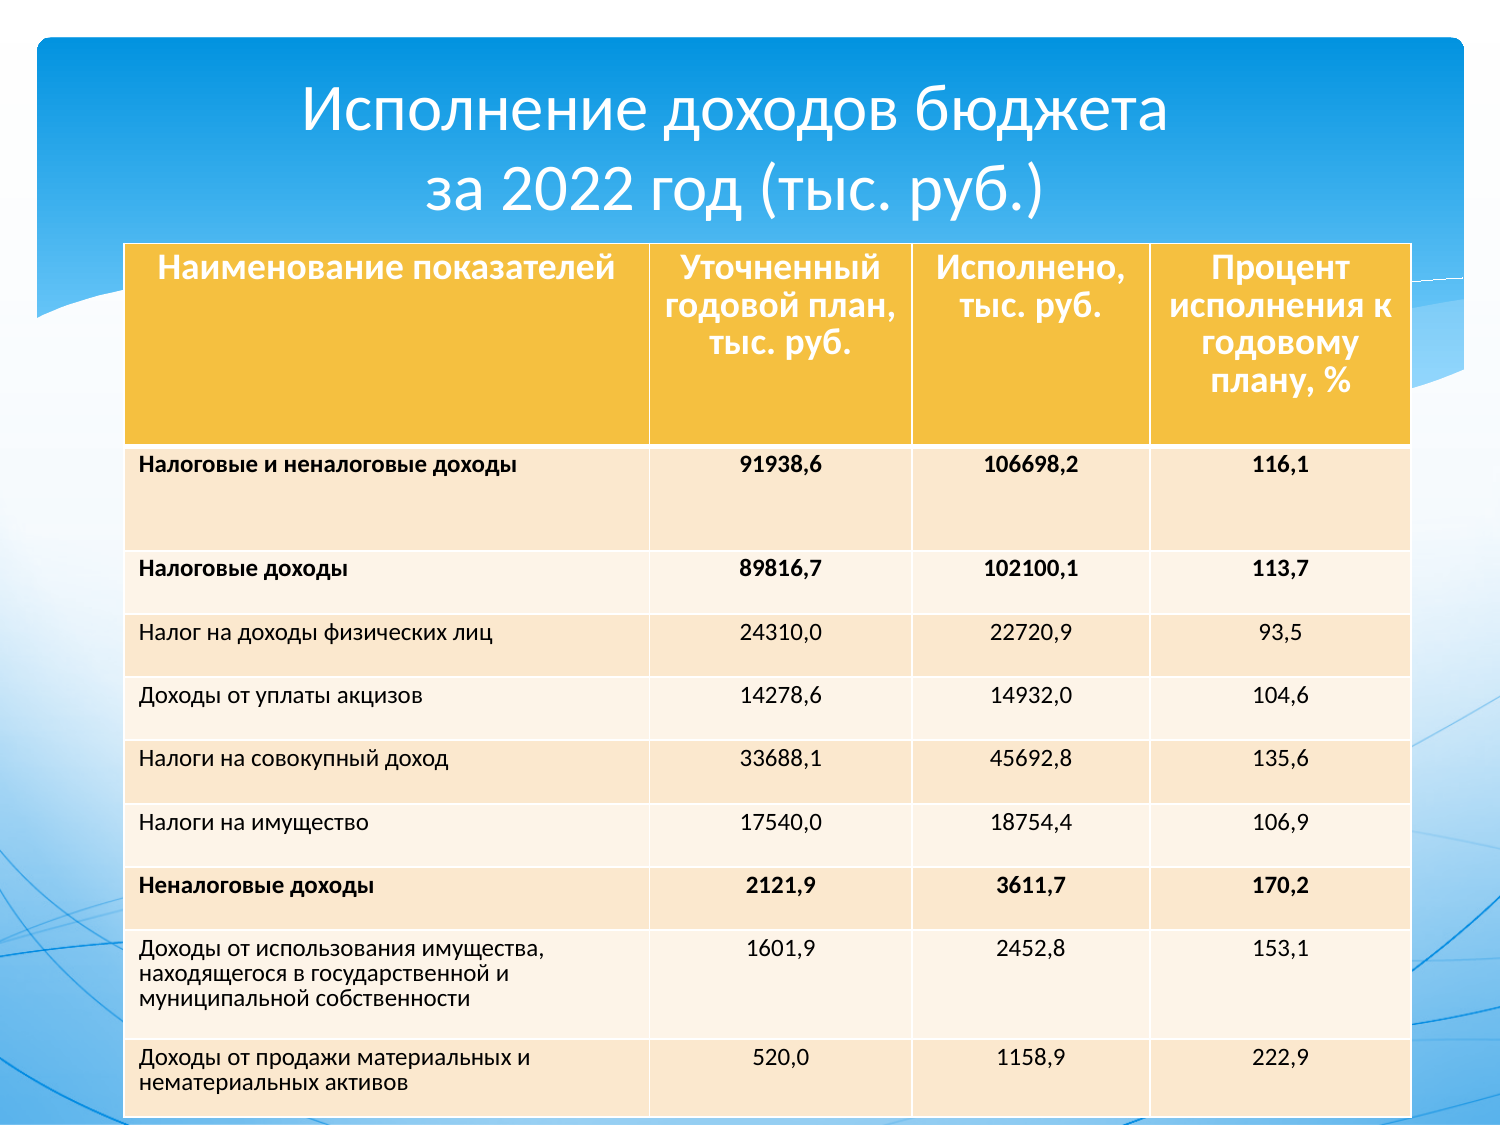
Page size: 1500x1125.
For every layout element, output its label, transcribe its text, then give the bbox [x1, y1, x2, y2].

table_cell Неналоговые доходы [125, 868, 649, 929]
table_cell 1601,9 [650, 931, 911, 1038]
table_cell 106698,2 [913, 449, 1149, 550]
table_cell 91938,6 [650, 449, 911, 550]
table_header Уточненный годовой план, тыс. руб. [650, 244, 911, 444]
table_cell 116,1 [1151, 449, 1410, 550]
table_cell Налоги на имущество [125, 805, 649, 866]
table_cell 24310,0 [650, 615, 911, 676]
table_cell 2452,8 [913, 931, 1149, 1038]
table_cell 18754,4 [913, 805, 1149, 866]
table_cell 2121,9 [650, 868, 911, 929]
table_cell 3611,7 [913, 868, 1149, 929]
table_header Процент исполнения к годовому плану, % [1151, 244, 1410, 444]
table_cell Налоговые доходы [125, 552, 649, 613]
table_cell 45692,8 [913, 741, 1149, 803]
table_cell 14278,6 [650, 678, 911, 739]
table_cell 520,0 [650, 1040, 911, 1116]
table_cell 135,6 [1151, 741, 1410, 803]
table_cell Доходы от продажи материальных и нематериальных активов [125, 1040, 649, 1116]
table_cell 102100,1 [913, 552, 1149, 613]
table_cell 14932,0 [913, 678, 1149, 739]
table_cell 17540,0 [650, 805, 911, 866]
title Исполнение доходов бюджета за 2022 год (тыс. руб.) [75, 55, 1412, 232]
table_cell 89816,7 [650, 552, 911, 613]
table_cell 1158,9 [913, 1040, 1149, 1116]
table_cell 222,9 [1151, 1040, 1410, 1116]
table_cell 170,2 [1151, 868, 1410, 929]
table_cell 93,5 [1151, 615, 1410, 676]
table_cell 106,9 [1151, 805, 1410, 866]
table_header Исполнено, тыс. руб. [913, 244, 1149, 444]
table_cell 153,1 [1151, 931, 1410, 1038]
table_cell Налоги на совокупный доход [125, 741, 649, 803]
table_cell 113,7 [1151, 552, 1410, 613]
table_cell Налог на доходы физических лиц [125, 615, 649, 676]
table_cell Налоговые и неналоговые доходы [125, 449, 649, 550]
table_cell 33688,1 [650, 741, 911, 803]
table_cell Доходы от использования имущества, находящегося в государственной и муниципальной собственности [125, 931, 649, 1038]
table_cell 22720,9 [913, 615, 1149, 676]
table_header Наименование показателей [125, 244, 649, 444]
table_cell 104,6 [1151, 678, 1410, 739]
table_cell Доходы от уплаты акцизов [125, 678, 649, 739]
